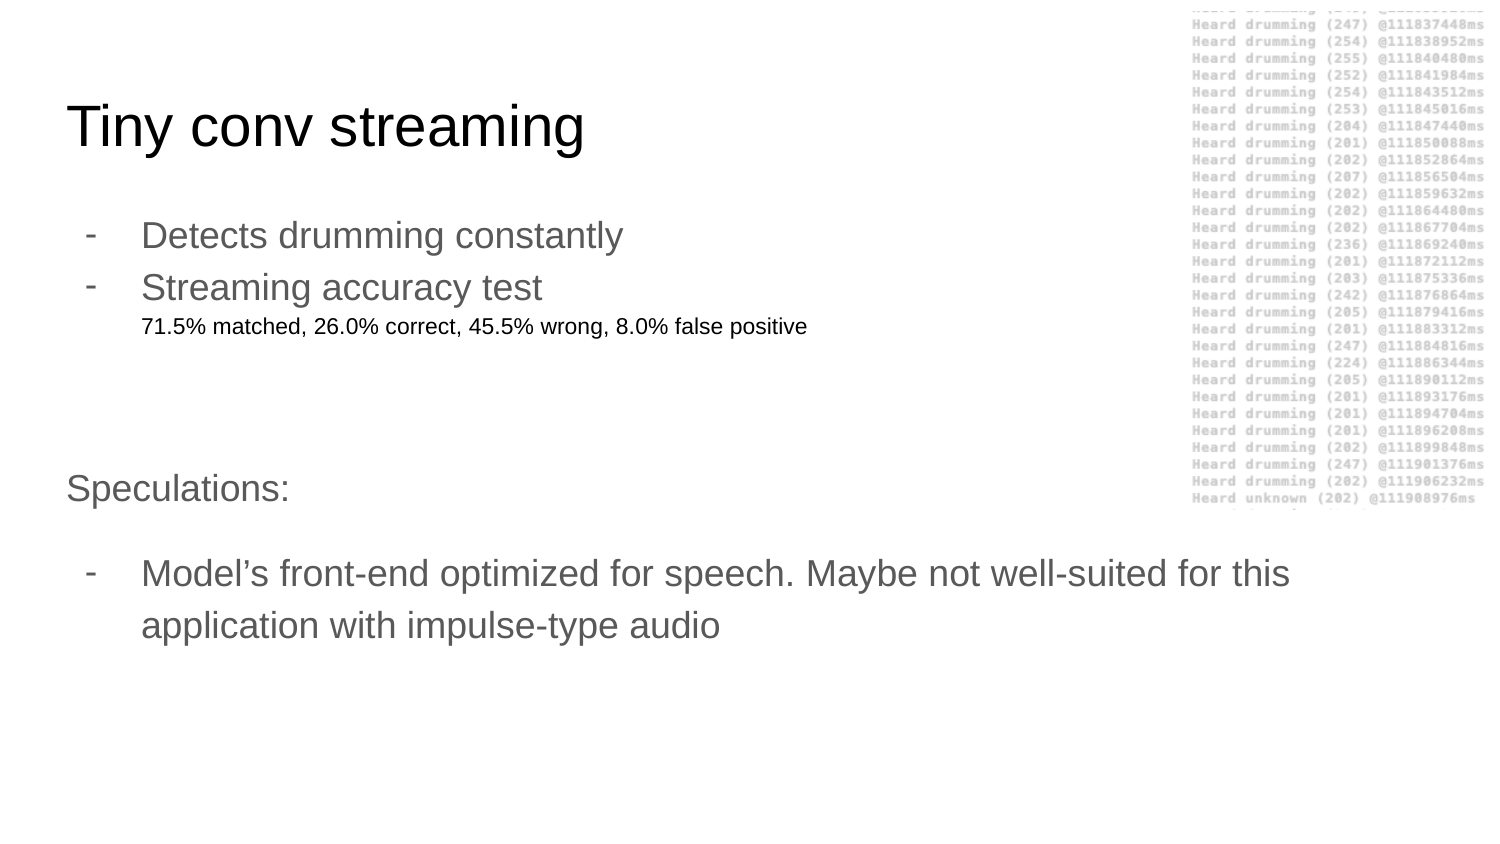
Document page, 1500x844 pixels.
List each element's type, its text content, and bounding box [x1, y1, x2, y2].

list Detects drumming constantly Streaming accuracy test 71.5% matched, 26.0% correct, 45.5% wrong, 8.0% false positive Speculations: Model’s front-end optimized for speech. Maybe not well-suited for this application with impulse-type audio [51, 189, 1449, 750]
title Tiny conv streaming [51, 72, 1186, 167]
picture [1191, 11, 1489, 510]
